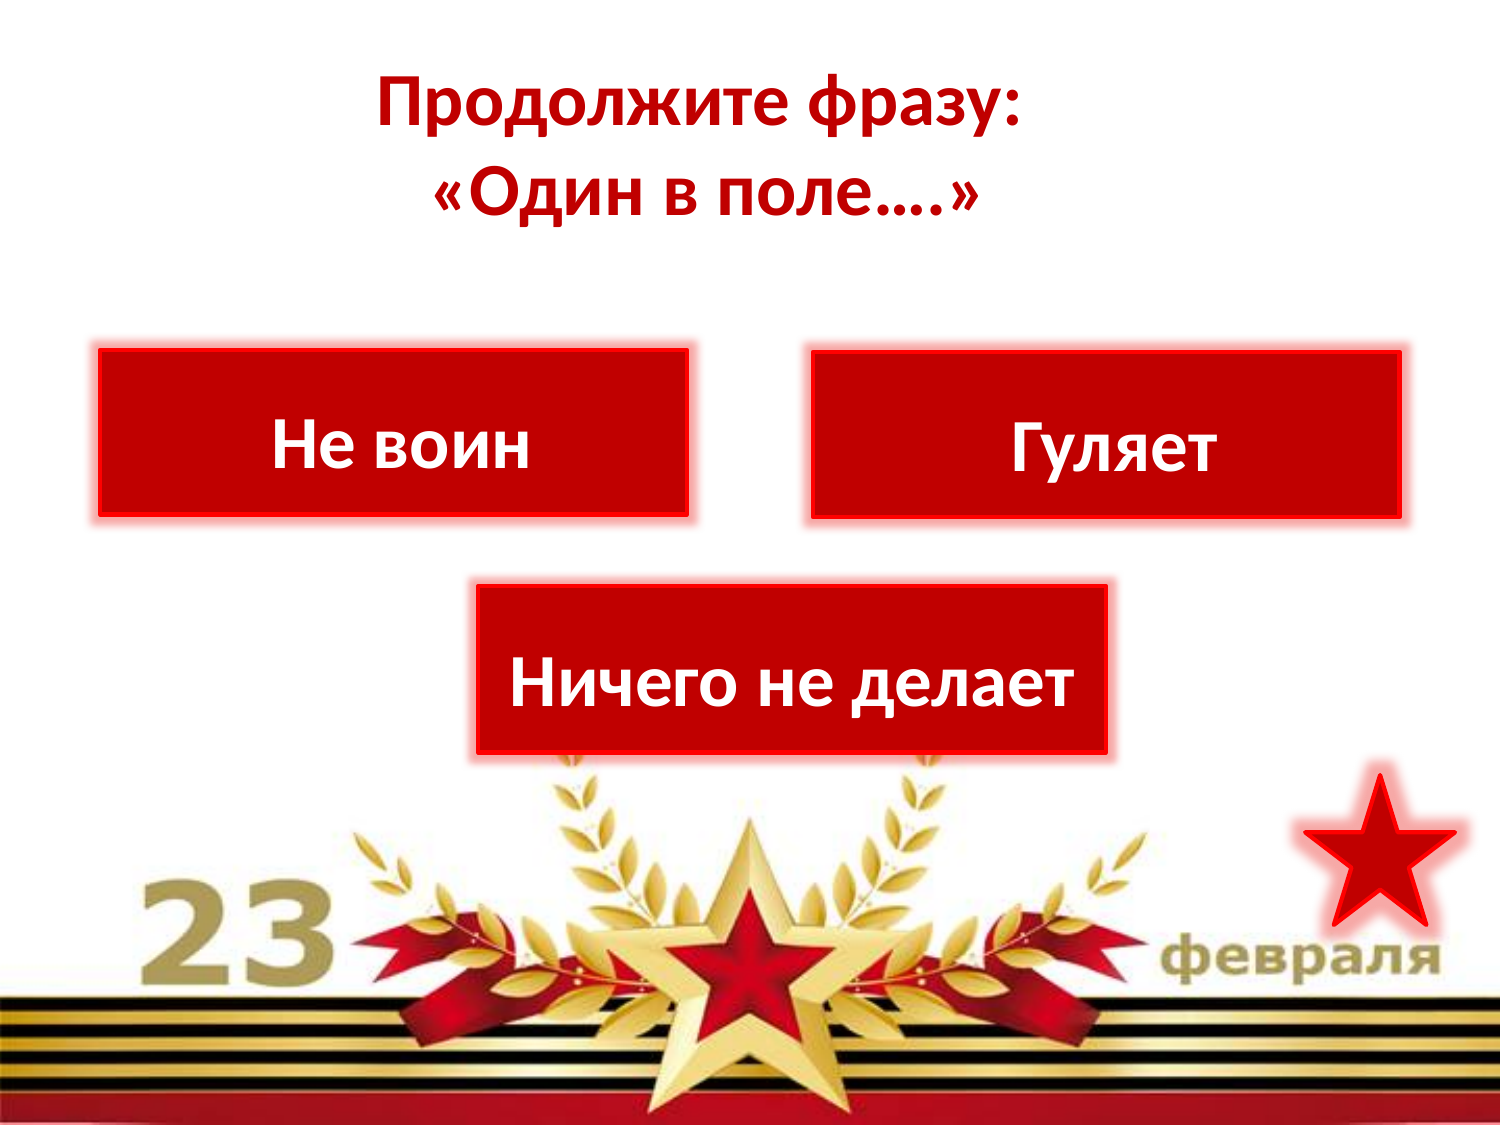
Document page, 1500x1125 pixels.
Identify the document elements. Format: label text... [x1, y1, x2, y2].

text_box [1303, 772, 1458, 927]
text_box Продолжите фразу: «Один в поле….» [135, 42, 1282, 238]
picture [0, 0, 1500, 1125]
text_box Гуляет [811, 350, 1402, 519]
text_box Не воин [98, 348, 689, 517]
text_box Ничего не делает [476, 584, 1108, 755]
